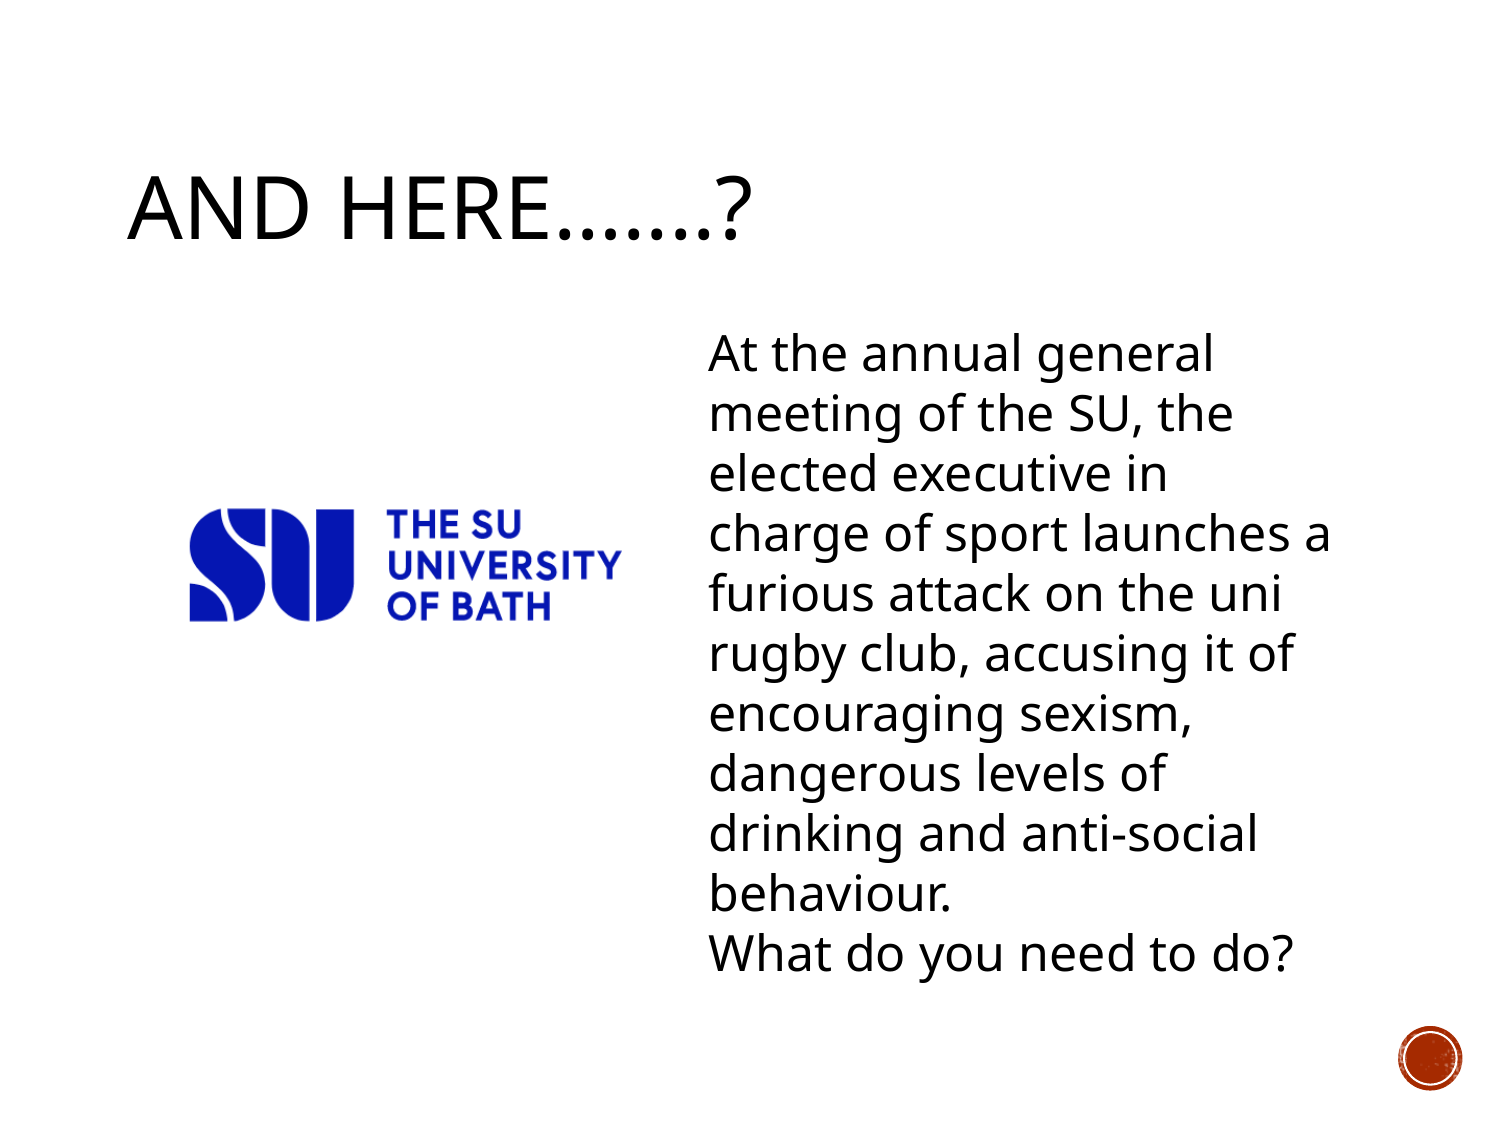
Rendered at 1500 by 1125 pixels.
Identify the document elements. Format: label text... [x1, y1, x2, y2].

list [174, 483, 692, 667]
title And here…....? [112, 79, 1388, 344]
text_box At the annual general meeting of the SU, the elected executive in charge of sport launches a furious attack on the uni rugby club, accusing it of encouraging sexism, dangerous levels of drinking and anti-social behaviour. What do you need to do? [694, 314, 1353, 990]
